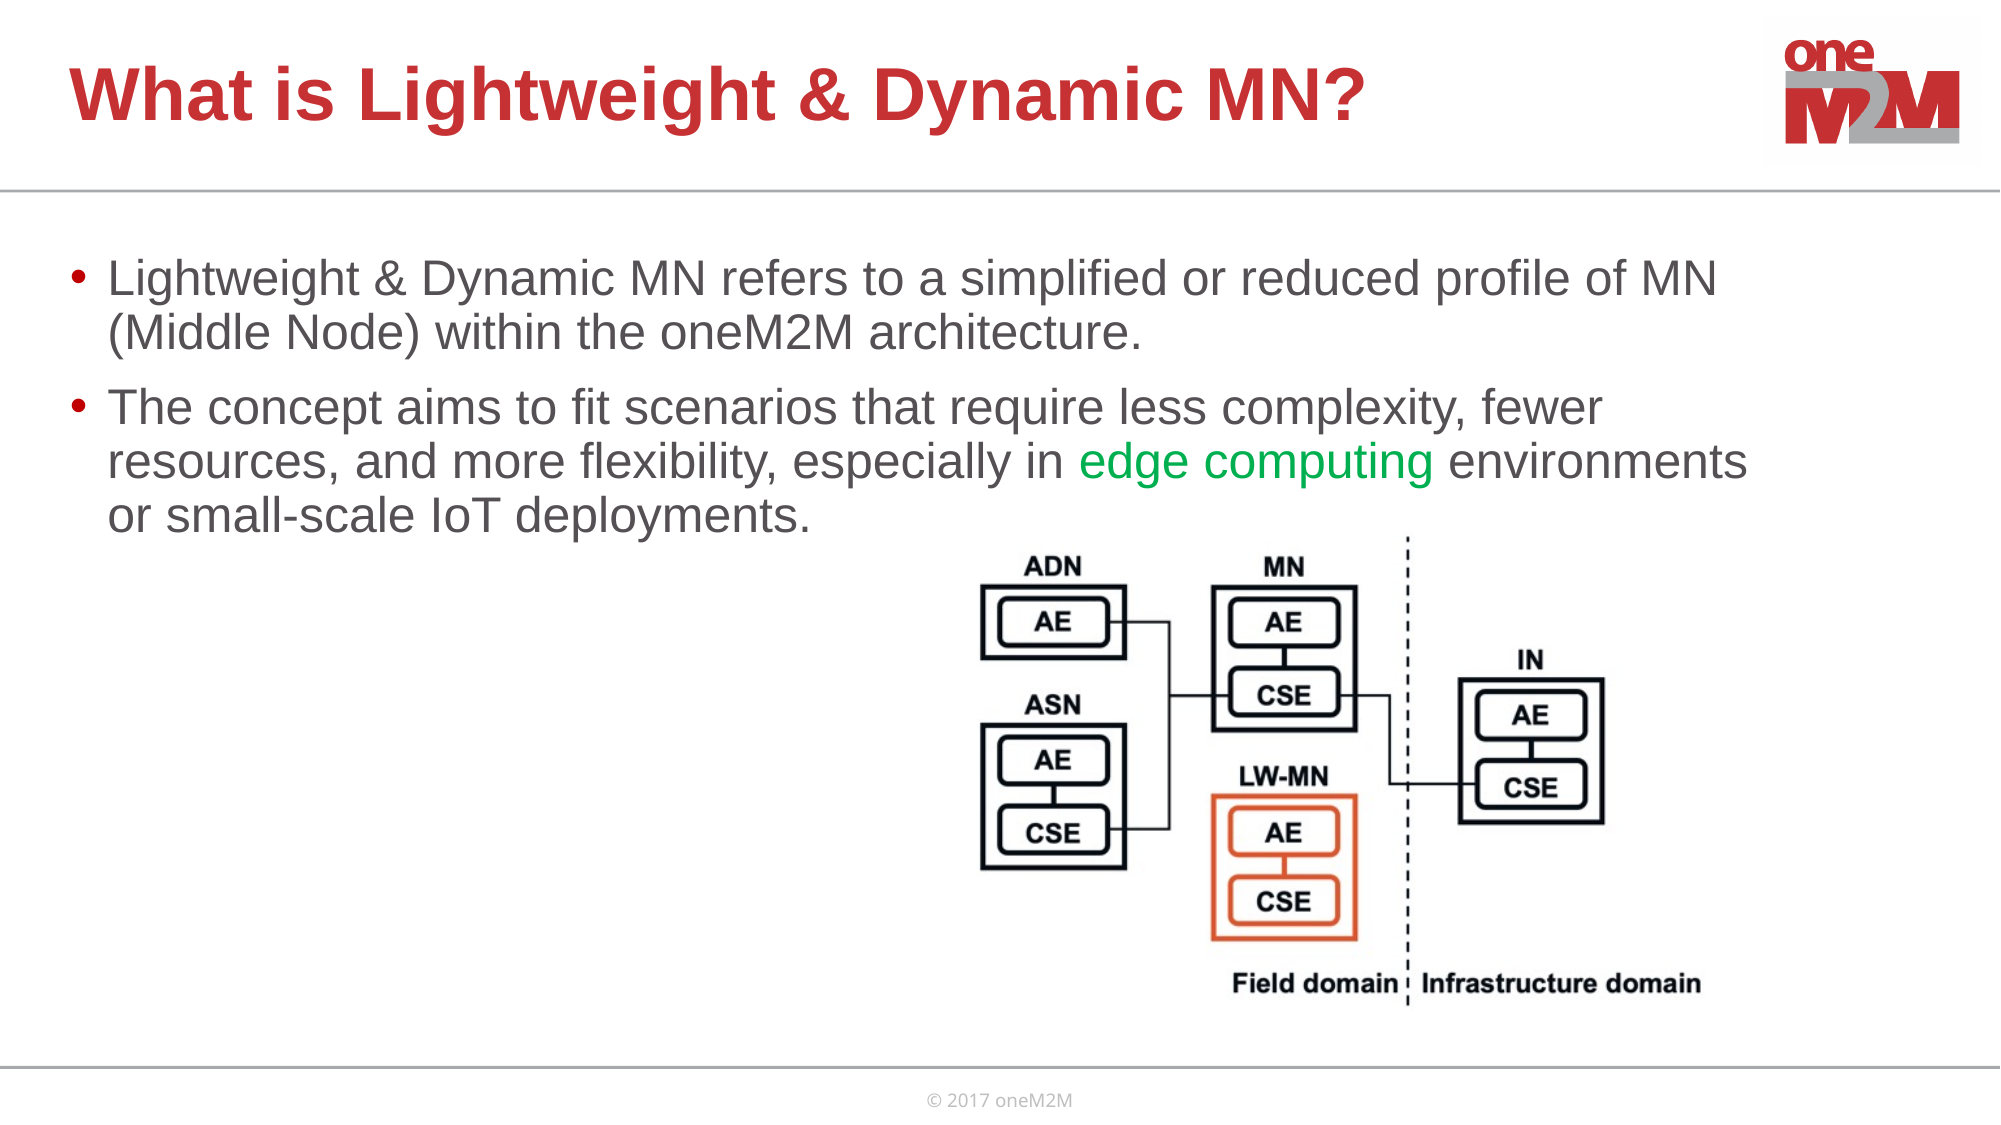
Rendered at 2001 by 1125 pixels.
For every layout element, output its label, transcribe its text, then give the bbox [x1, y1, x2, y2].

title What is Lightweight & Dynamic MN? [54, 0, 1741, 193]
list Lightweight & Dynamic MN refers to a simplified or reduced profile of MN (Middle Node) within the oneM2M architecture. The concept aims to fit scenarios that require less complexity, fewer resources, and more flexibility, especially in edge computing environments or small-scale IoT deployments. [54, 245, 1780, 959]
picture [936, 521, 1741, 1012]
picture [1763, 17, 1981, 166]
